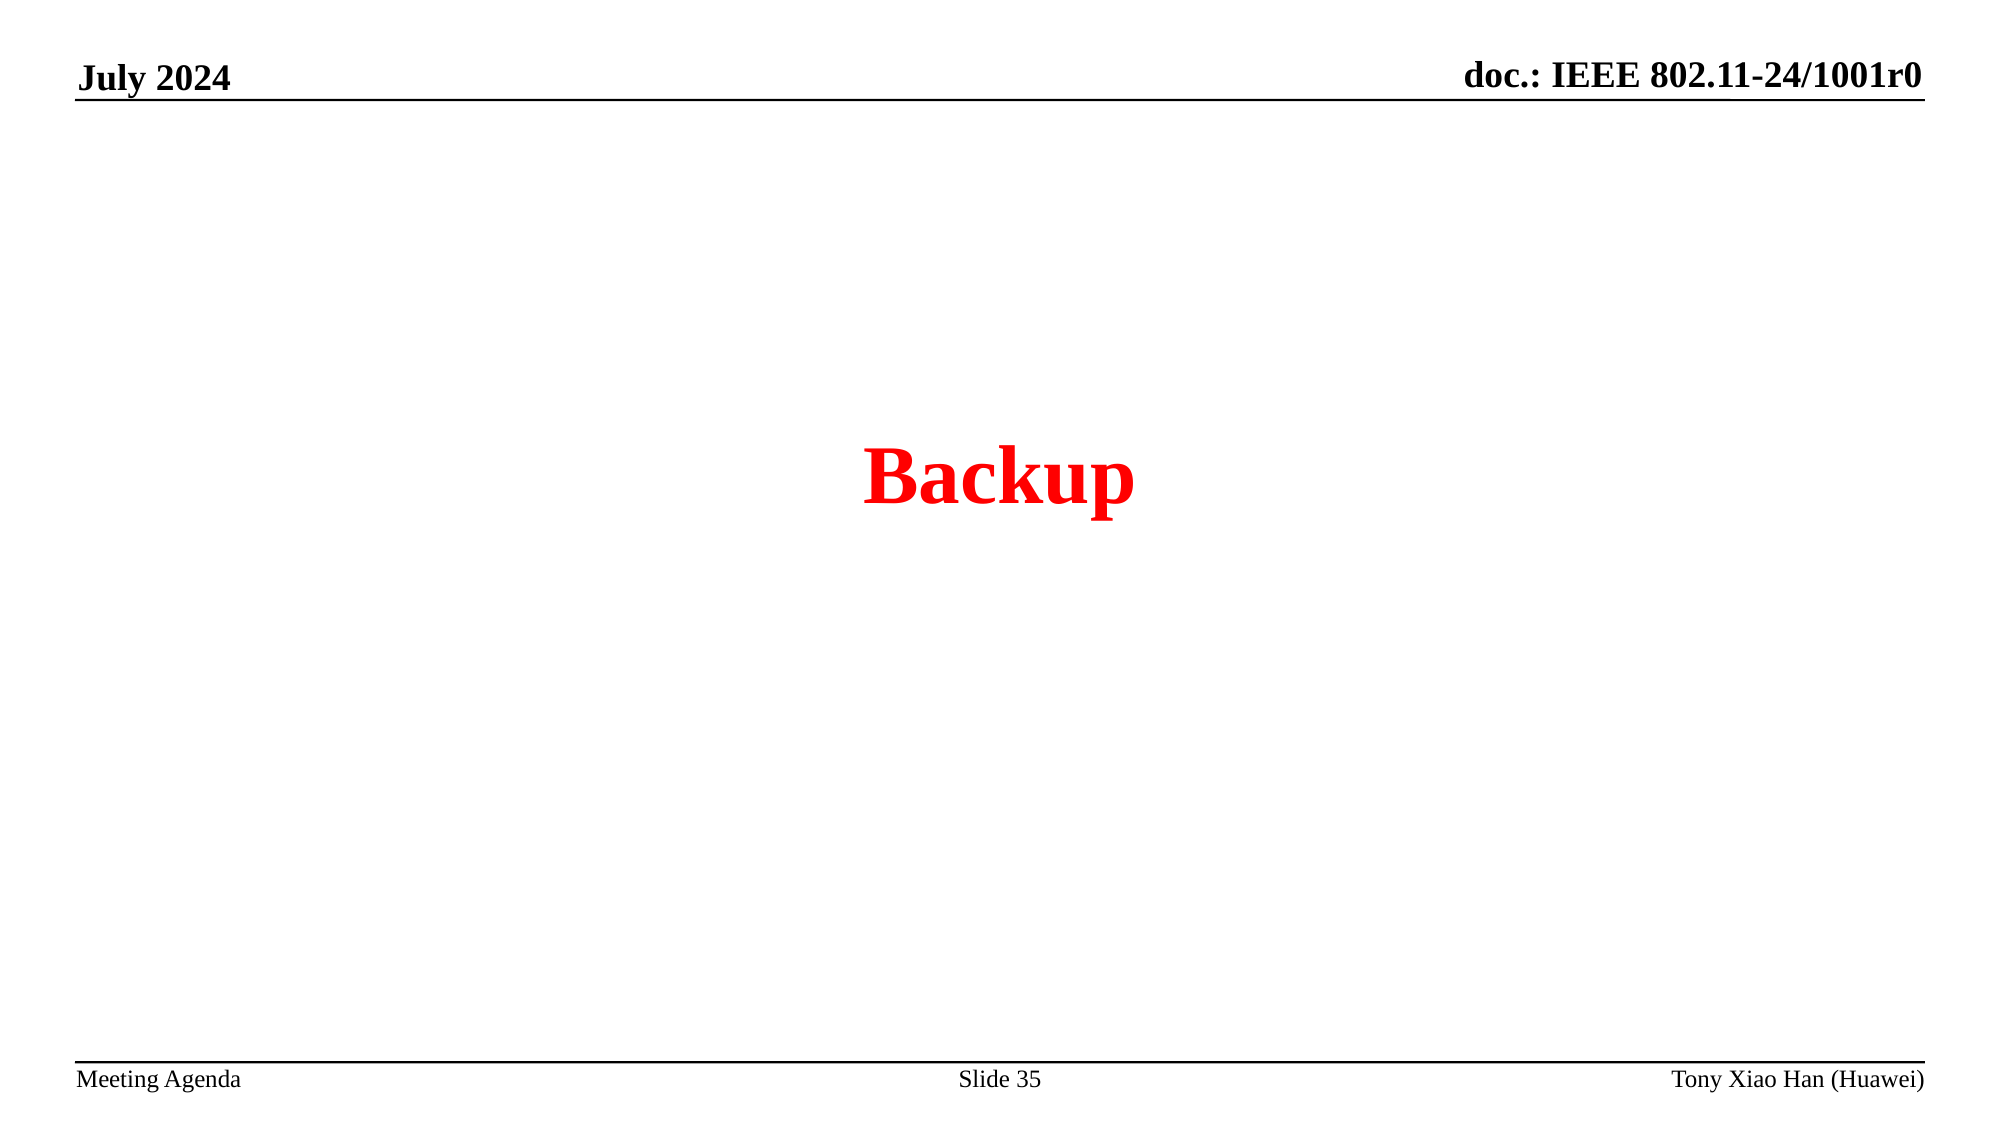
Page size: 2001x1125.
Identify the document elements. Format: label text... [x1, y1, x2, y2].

text_box Backup [331, 412, 1669, 950]
